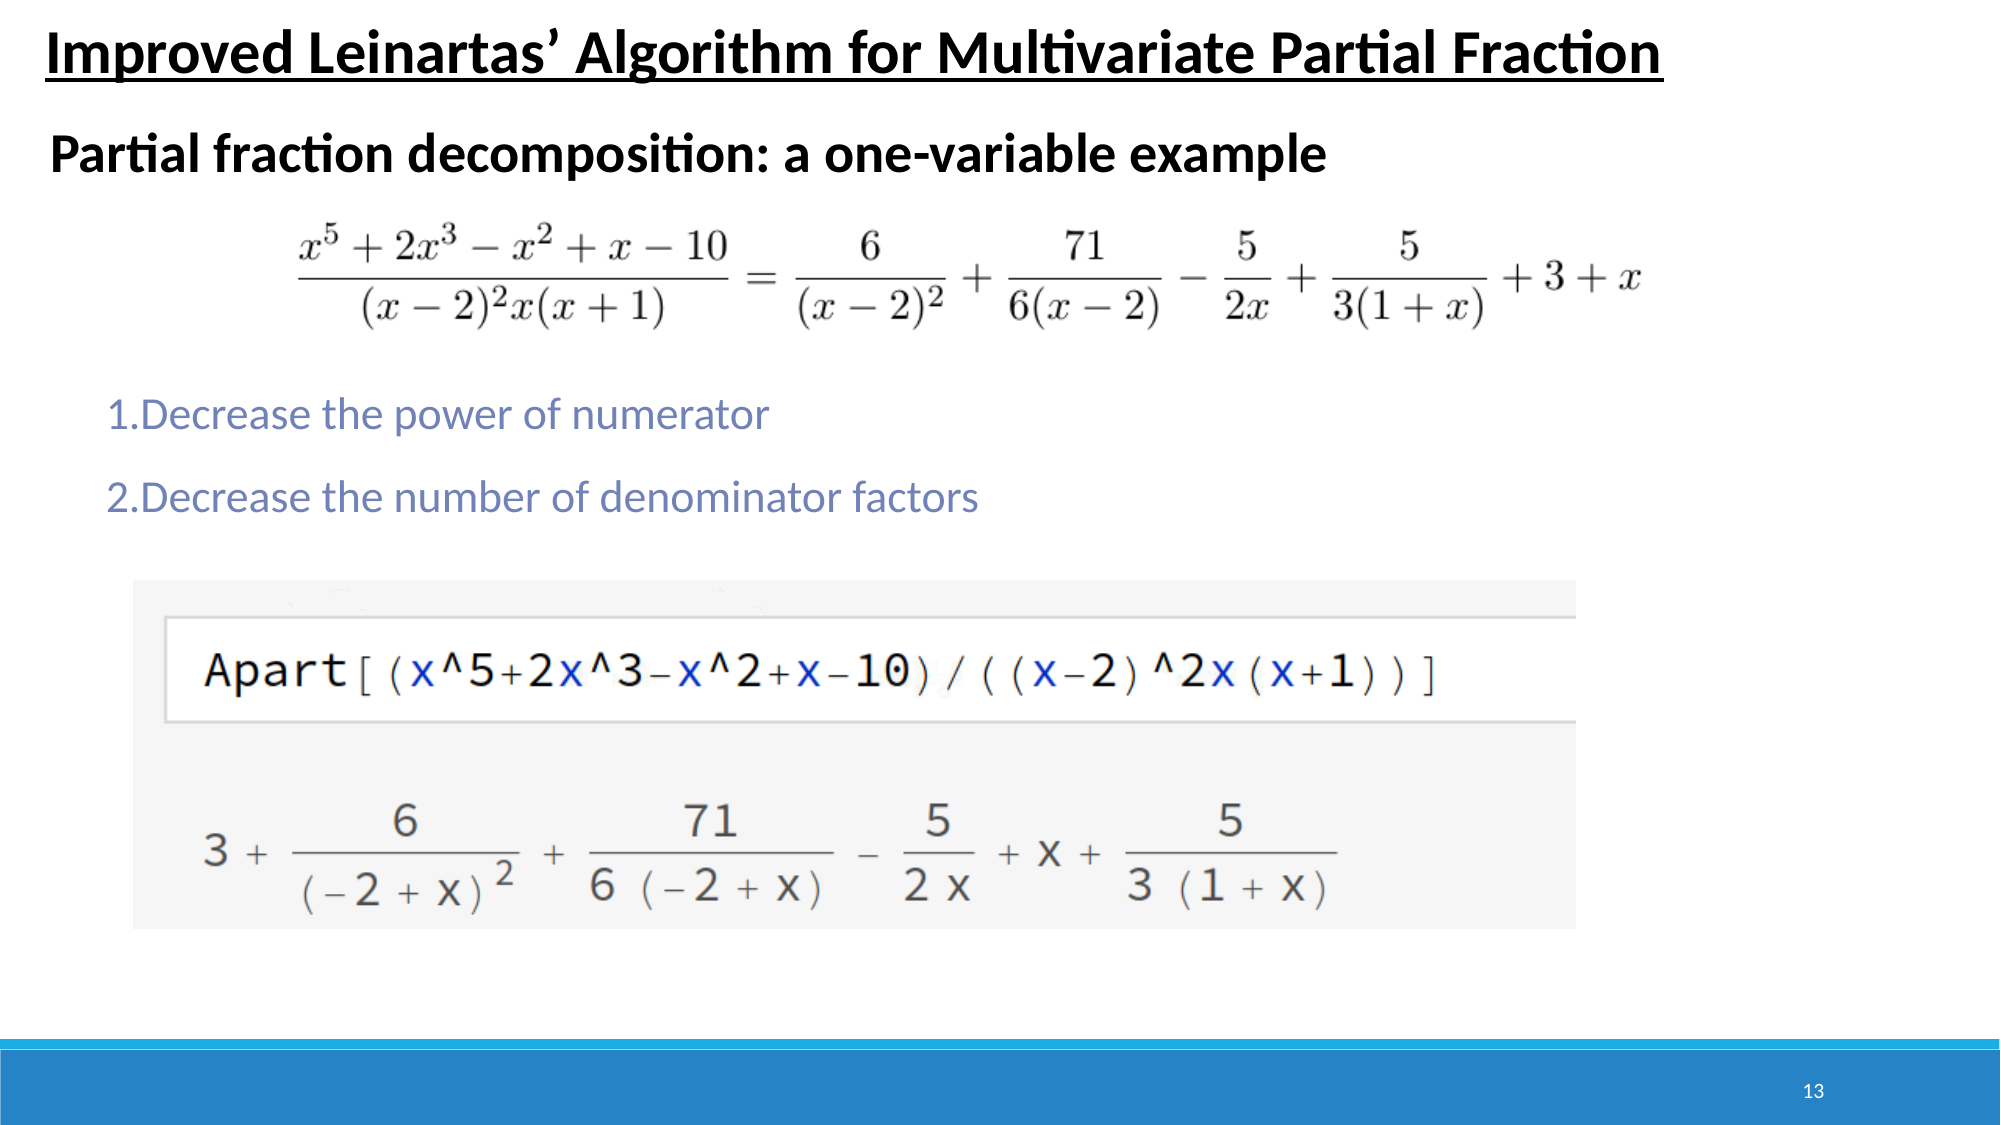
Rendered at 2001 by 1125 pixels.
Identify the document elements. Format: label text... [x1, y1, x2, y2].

text_box 1.Decrease the power of numerator 2.Decrease the number of denominator factors [91, 349, 995, 529]
text_box Improved Leinartas’ Algorithm for Multivariate Partial Fraction [30, 3, 1679, 94]
slide_number 13 [1624, 1059, 1840, 1120]
picture [132, 579, 1577, 930]
picture [275, 205, 1661, 371]
text_box Partial fraction decomposition: a one-variable example [35, 108, 1344, 191]
